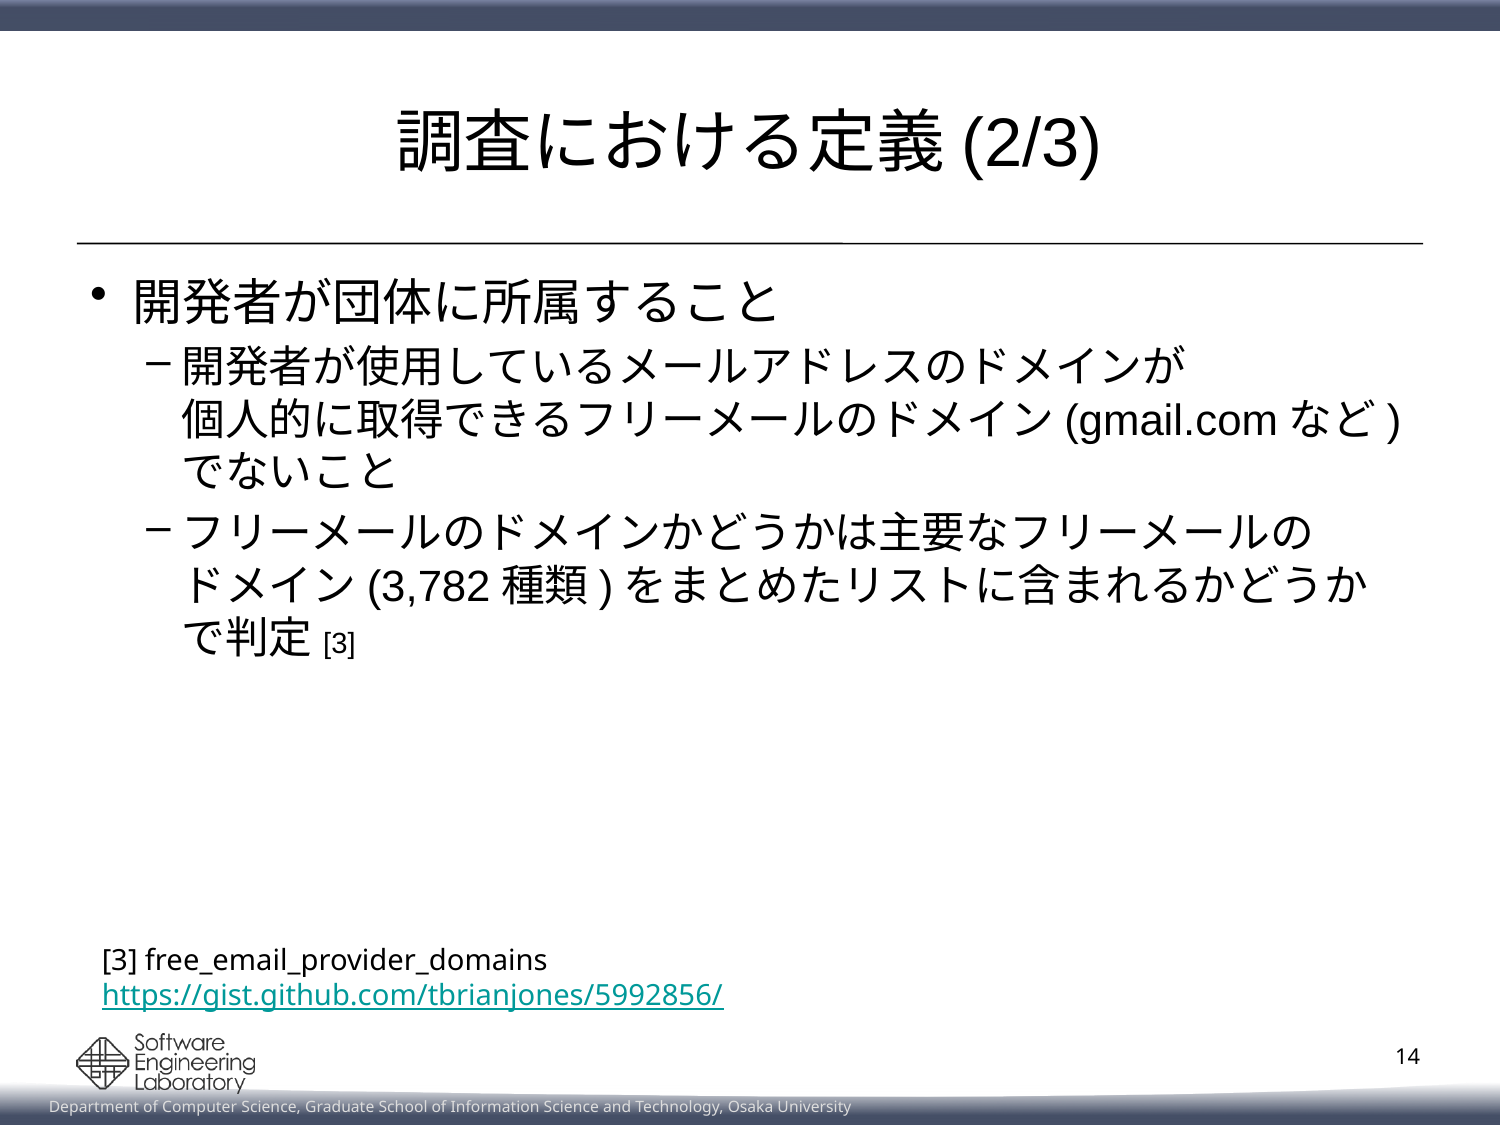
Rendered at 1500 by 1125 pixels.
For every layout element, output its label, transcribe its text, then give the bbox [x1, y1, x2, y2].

title 調査における定義(2/3) [74, 44, 1424, 233]
text_box [3] free_email_provider_domains https://gist.github.com/tbrianjones/5992856/ [87, 934, 739, 1024]
list 開発者が団体に所属すること 開発者が使用しているメールアドレスのドメインが 個人的に取得できるフリーメールのドメイン(gmail.comなど) でないこと フリーメールのドメインかどうかは主要なフリーメールの ドメイン(3,782種類)をまとめたリストに含まれるかどうかで判定[3] [74, 262, 1426, 1006]
slide_number 14 [1246, 1034, 1436, 1083]
picture [0, 0, 1500, 31]
picture [0, 1033, 1500, 1125]
